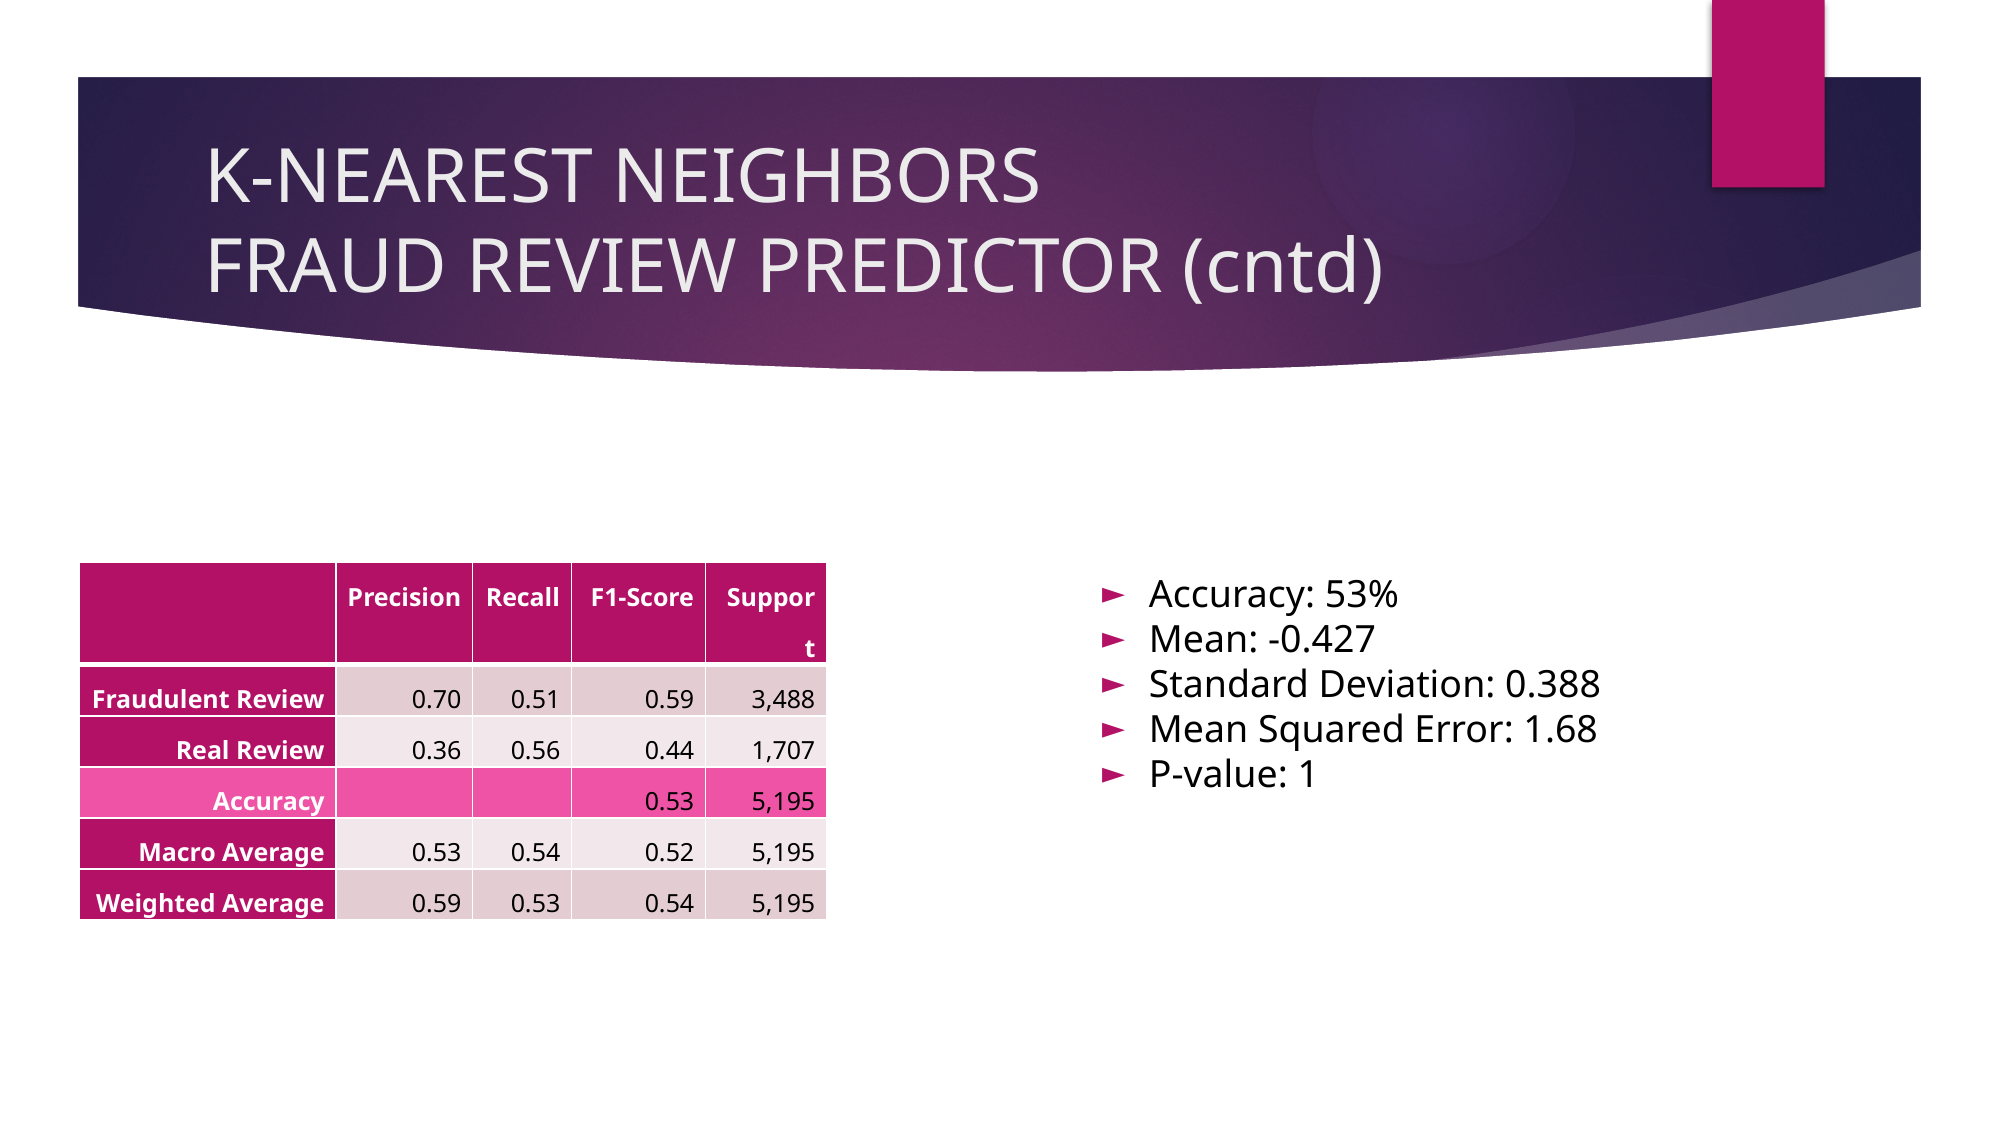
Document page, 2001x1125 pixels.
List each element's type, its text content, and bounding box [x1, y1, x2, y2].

table_cell 5,195 [706, 870, 826, 919]
table_cell 0.59 [337, 870, 472, 919]
table_header Recall [473, 563, 571, 662]
table_header [80, 563, 335, 662]
table_header F1-Score [572, 563, 705, 662]
table_cell Macro Average [80, 819, 335, 868]
table_cell [473, 768, 571, 817]
table_cell 0.53 [572, 768, 705, 817]
table_cell 0.54 [572, 870, 705, 919]
text_box Accuracy: 53% Mean: -0.427 Standard Deviation: 0.388 Mean Squared Error: 1.68 P-value: 1 [1087, 562, 1617, 803]
table_cell Accuracy [80, 768, 335, 817]
table_cell Fraudulent Review [80, 667, 335, 715]
table_cell Weighted Average [80, 870, 335, 919]
table_cell [337, 768, 472, 817]
table_cell 5,195 [706, 768, 826, 817]
table_cell 1,707 [706, 717, 826, 766]
table_cell 0.59 [572, 667, 705, 715]
table_cell Real Review [80, 717, 335, 766]
table_cell 5,195 [706, 819, 826, 868]
table_header Precision [337, 563, 472, 662]
table_cell 0.54 [473, 819, 571, 868]
table_cell 0.51 [473, 667, 571, 715]
table_header Support [706, 563, 826, 662]
title K-NEAREST NEIGHBORS FRAUD REVIEW PREDICTOR (cntd) [189, 159, 1627, 276]
table_cell 0.53 [337, 819, 472, 868]
table_cell 0.52 [572, 819, 705, 868]
table_cell 3,488 [706, 667, 826, 715]
table_cell 0.56 [473, 717, 571, 766]
table_cell 0.53 [473, 870, 571, 919]
table_cell 0.70 [337, 667, 472, 715]
table_cell 0.44 [572, 717, 705, 766]
table_cell 0.36 [337, 717, 472, 766]
